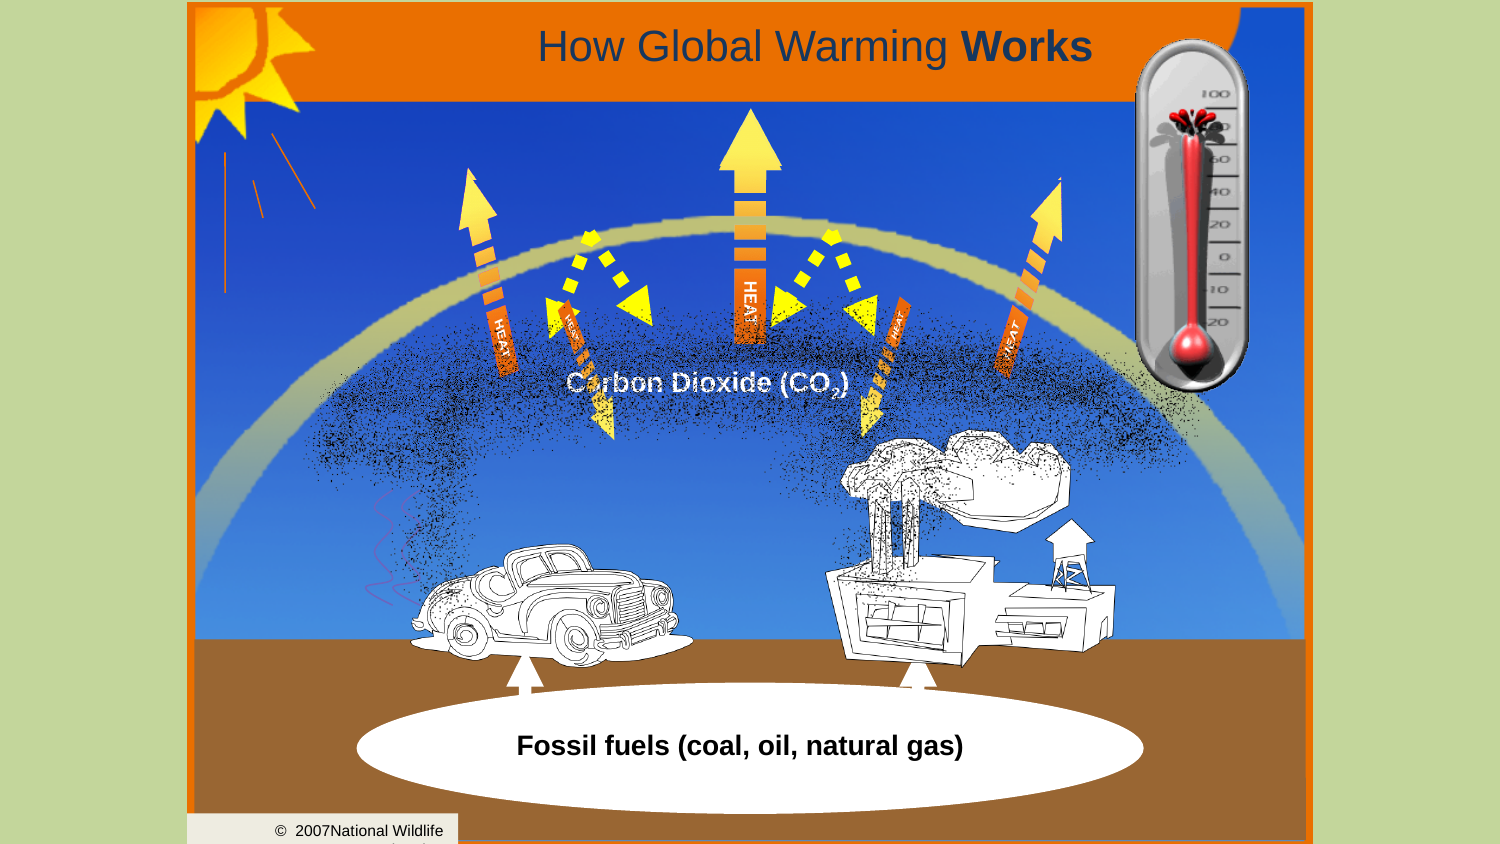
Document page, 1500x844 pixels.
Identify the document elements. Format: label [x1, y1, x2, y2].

text_box [431, 105, 1090, 109]
text_box [543, 283, 927, 293]
text_box [770, 231, 875, 281]
text_box [549, 232, 653, 281]
text_box [355, 714, 891, 779]
picture [187, 2, 1313, 844]
text_box [524, 680, 919, 724]
text_box [430, 109, 1090, 293]
